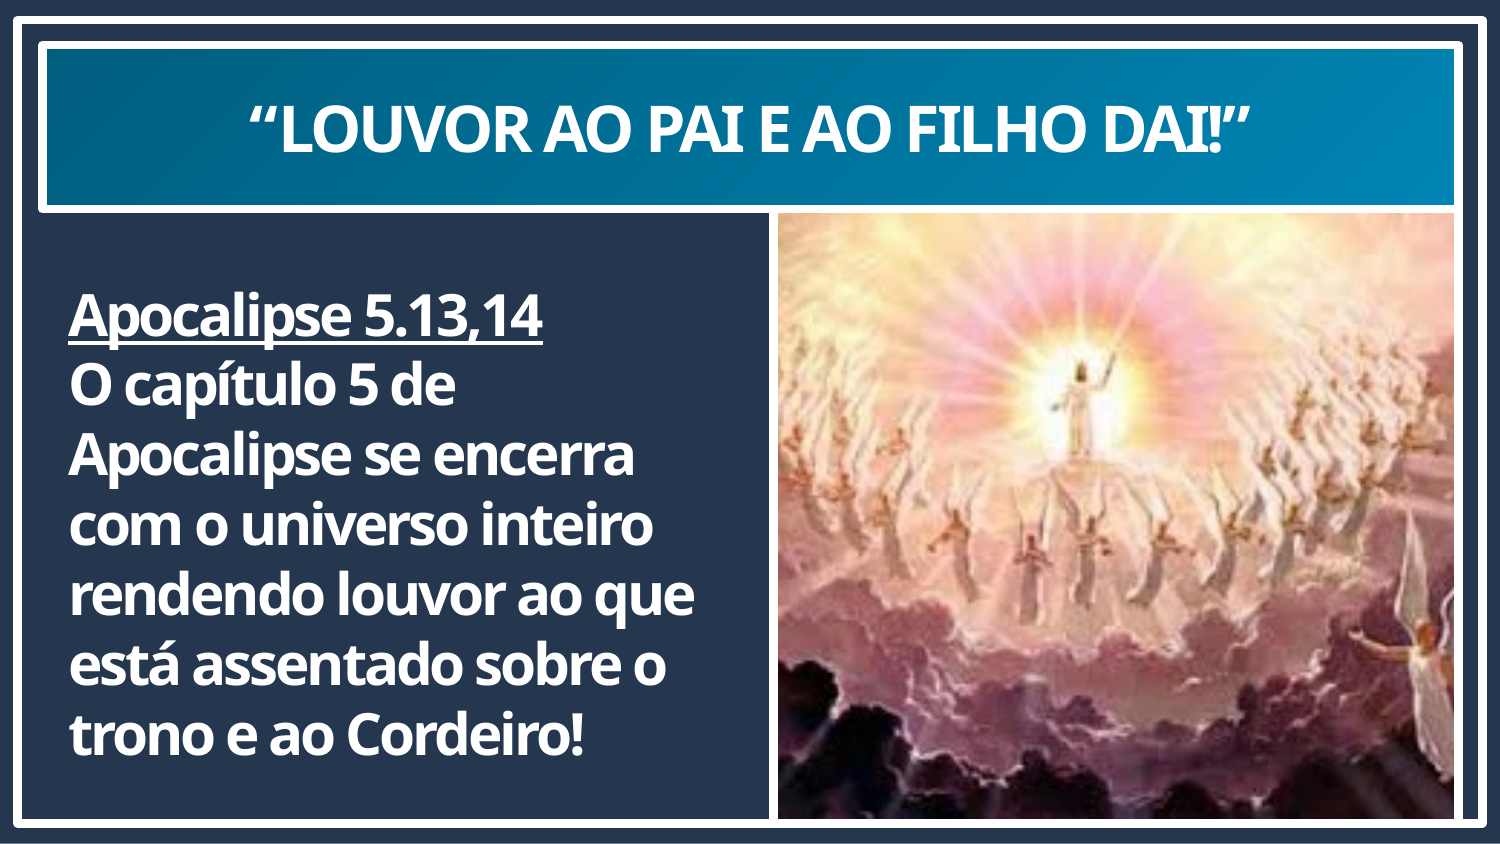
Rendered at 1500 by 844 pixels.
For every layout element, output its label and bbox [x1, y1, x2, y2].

text_box [16, 18, 1484, 826]
picture [773, 208, 1459, 824]
text_box [0, 0, 1500, 844]
